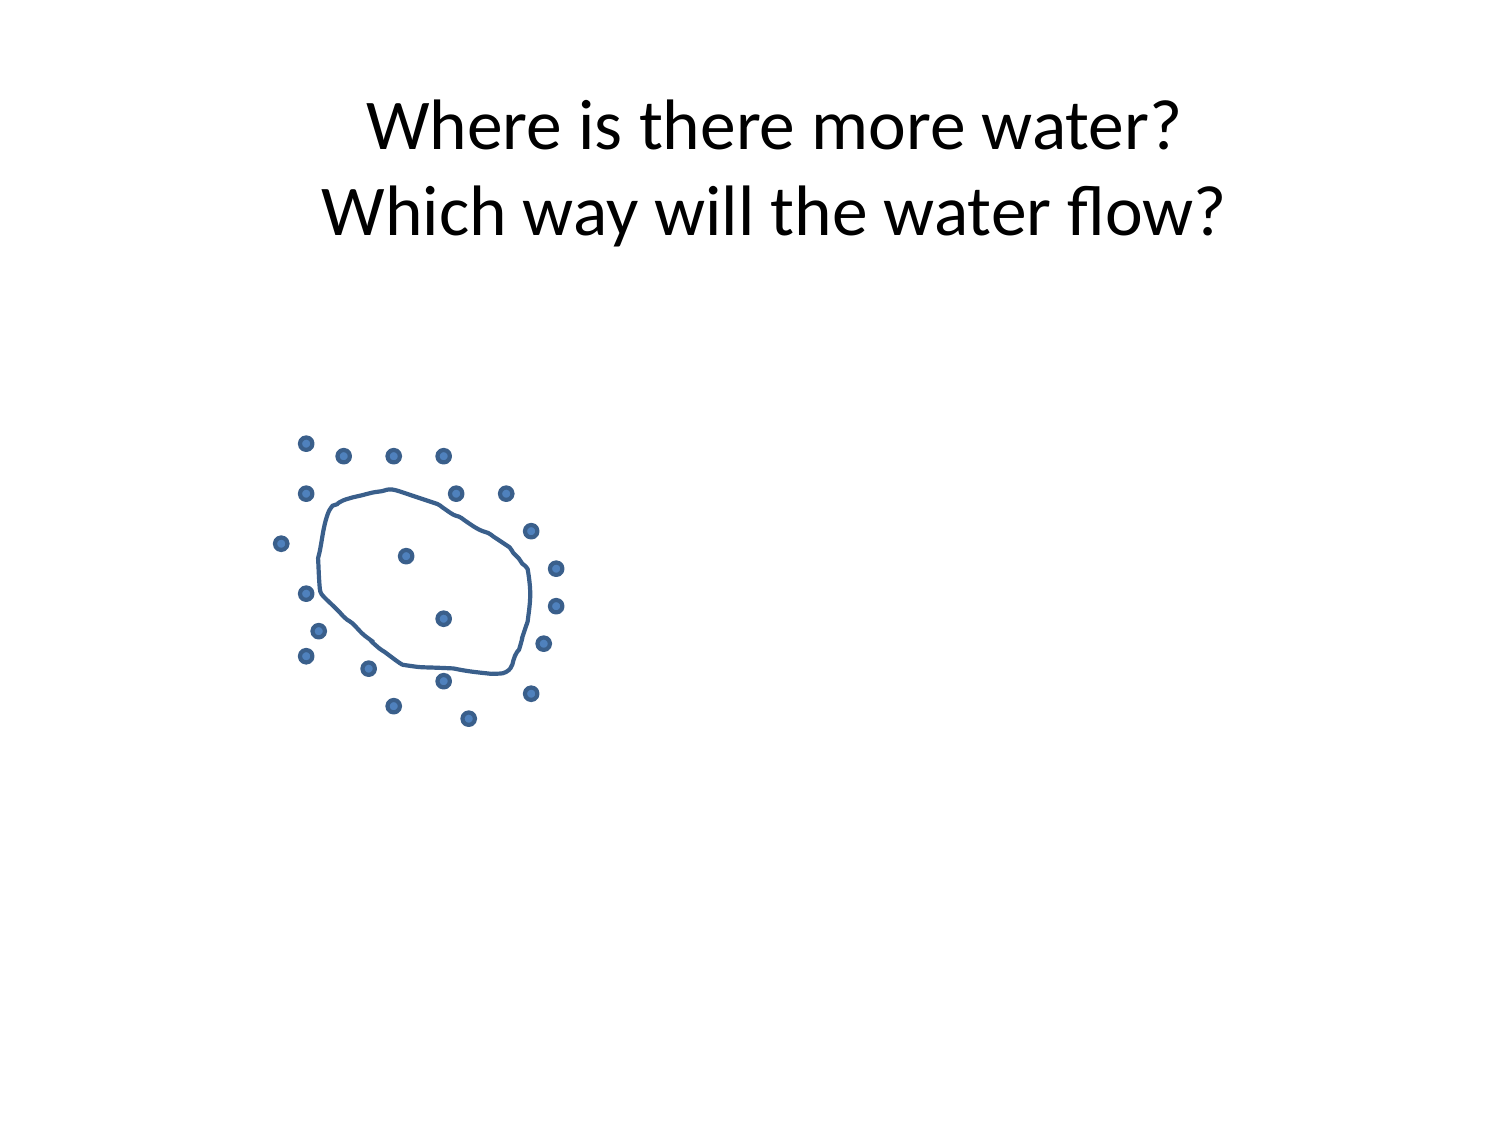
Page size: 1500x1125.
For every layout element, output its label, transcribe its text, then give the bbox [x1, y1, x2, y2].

text_box Where is there more water? Which way will the water flow? [99, 70, 1450, 258]
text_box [274, 437, 563, 726]
